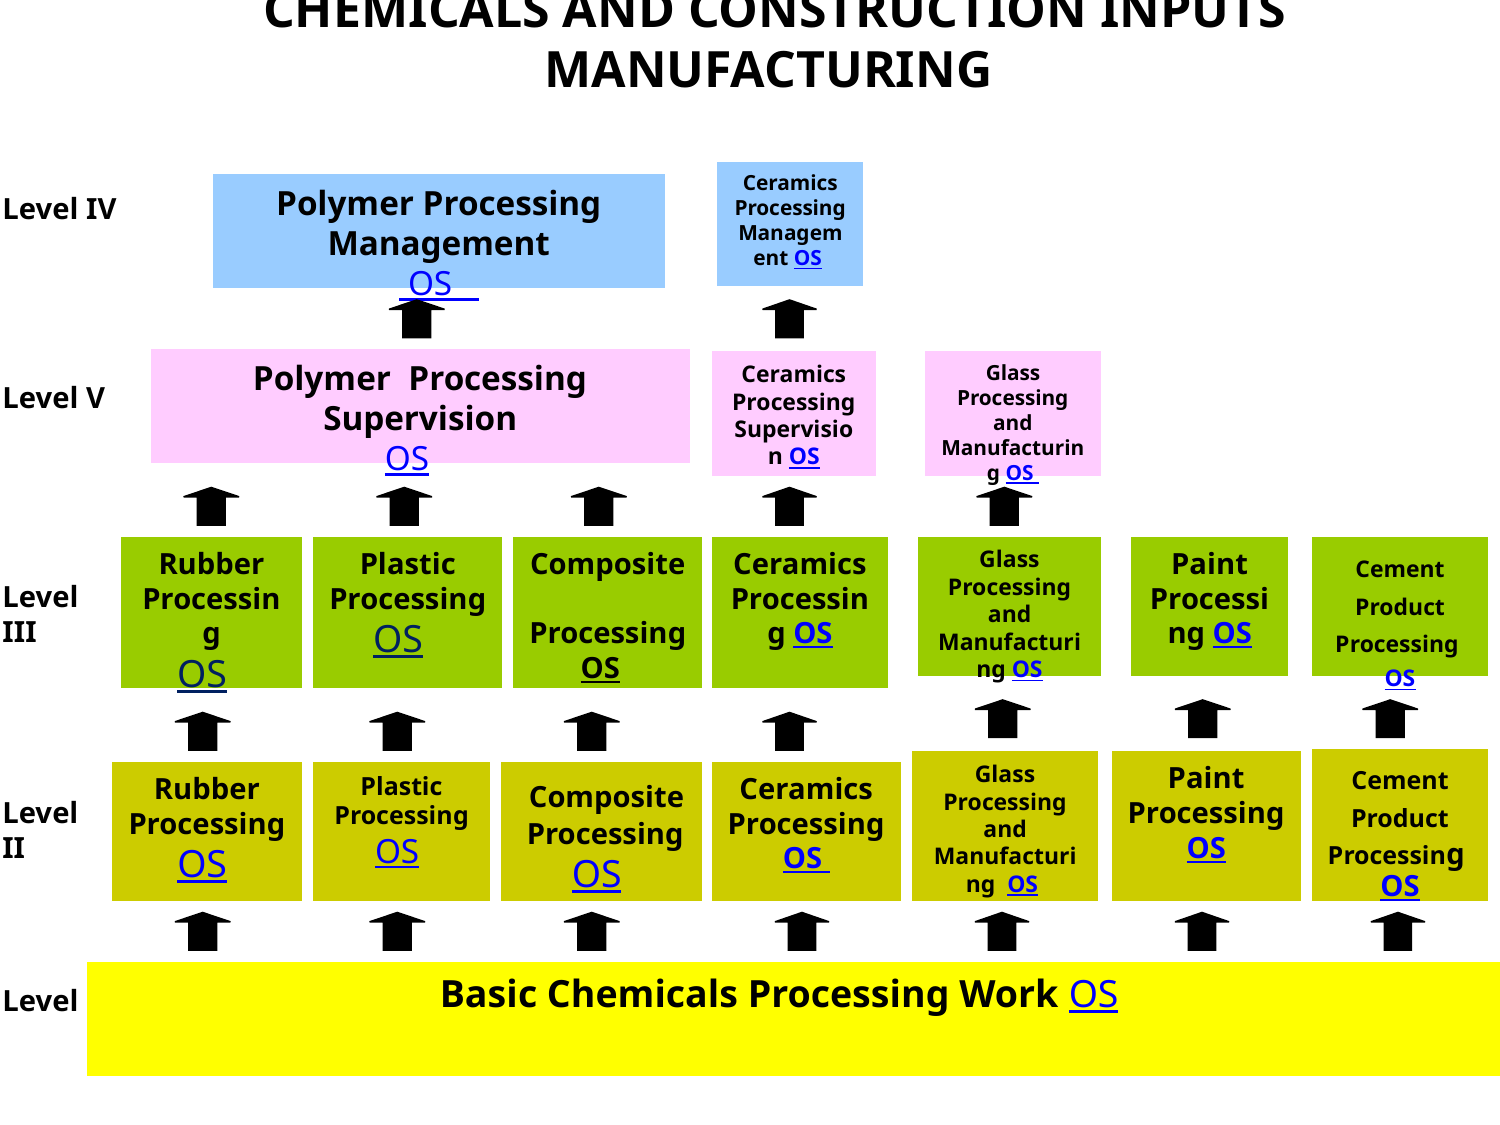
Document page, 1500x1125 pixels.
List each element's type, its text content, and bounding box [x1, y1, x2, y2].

text_box [564, 912, 620, 951]
text_box Ceramics Processing OS [712, 762, 900, 900]
text_box Paint Processing OS [1131, 537, 1288, 675]
text_box [389, 299, 445, 338]
text_box Level III [0, 501, 132, 691]
text_box [183, 487, 240, 526]
text_box Level II [0, 787, 123, 908]
text_box Composite Processing OS [514, 537, 702, 688]
text_box Ceramics Processing Management OS [718, 162, 863, 286]
text_box [571, 487, 627, 526]
text_box Plastic Processing OS [314, 537, 502, 688]
text_box Rubber Processing OS [112, 762, 302, 900]
text_box Composite Processing OS [501, 762, 702, 900]
text_box [564, 712, 620, 751]
text_box [1370, 912, 1426, 951]
text_box [1175, 912, 1230, 951]
text_box Rubber Processing OS [121, 537, 302, 688]
text_box Glass Processing and Manufacturing OS [919, 537, 1100, 675]
text_box Plastic Processing OS [314, 762, 489, 900]
text_box [174, 712, 231, 751]
text_box Paint Processing OS [1112, 752, 1300, 900]
text_box Cement Product Processing OS [1312, 537, 1488, 675]
text_box [762, 712, 817, 751]
text_box Glass Processing and Manufacturing OS [925, 352, 1100, 475]
text_box Ceramics Processing OS [712, 537, 888, 688]
text_box CHEMICALS AND CONSTRUCTION INPUTS MANUFACTURING [137, 0, 1413, 106]
text_box Ceramics Processing Supervision OS [712, 352, 875, 475]
text_box [369, 712, 426, 751]
text_box [774, 912, 830, 951]
text_box [976, 487, 1033, 526]
text_box [1362, 699, 1418, 738]
text_box [1175, 699, 1231, 738]
text_box Cement Product Processing OS [1312, 749, 1488, 900]
text_box [975, 912, 1030, 951]
text_box Level [0, 975, 123, 1026]
text_box [762, 299, 817, 338]
text_box [975, 699, 1031, 738]
text_box [369, 912, 426, 951]
text_box Polymer Processing Management OS [214, 174, 664, 288]
text_box [174, 912, 231, 951]
text_box Glass Processing and Manufacturing OS [912, 752, 1098, 900]
text_box Level IV [0, 113, 150, 269]
text_box Basic Chemicals Processing Work OS [87, 962, 1500, 1075]
text_box [762, 487, 817, 526]
text_box Level V [0, 372, 141, 423]
text_box [376, 487, 432, 526]
text_box Polymer Processing Supervision OS [151, 350, 689, 463]
